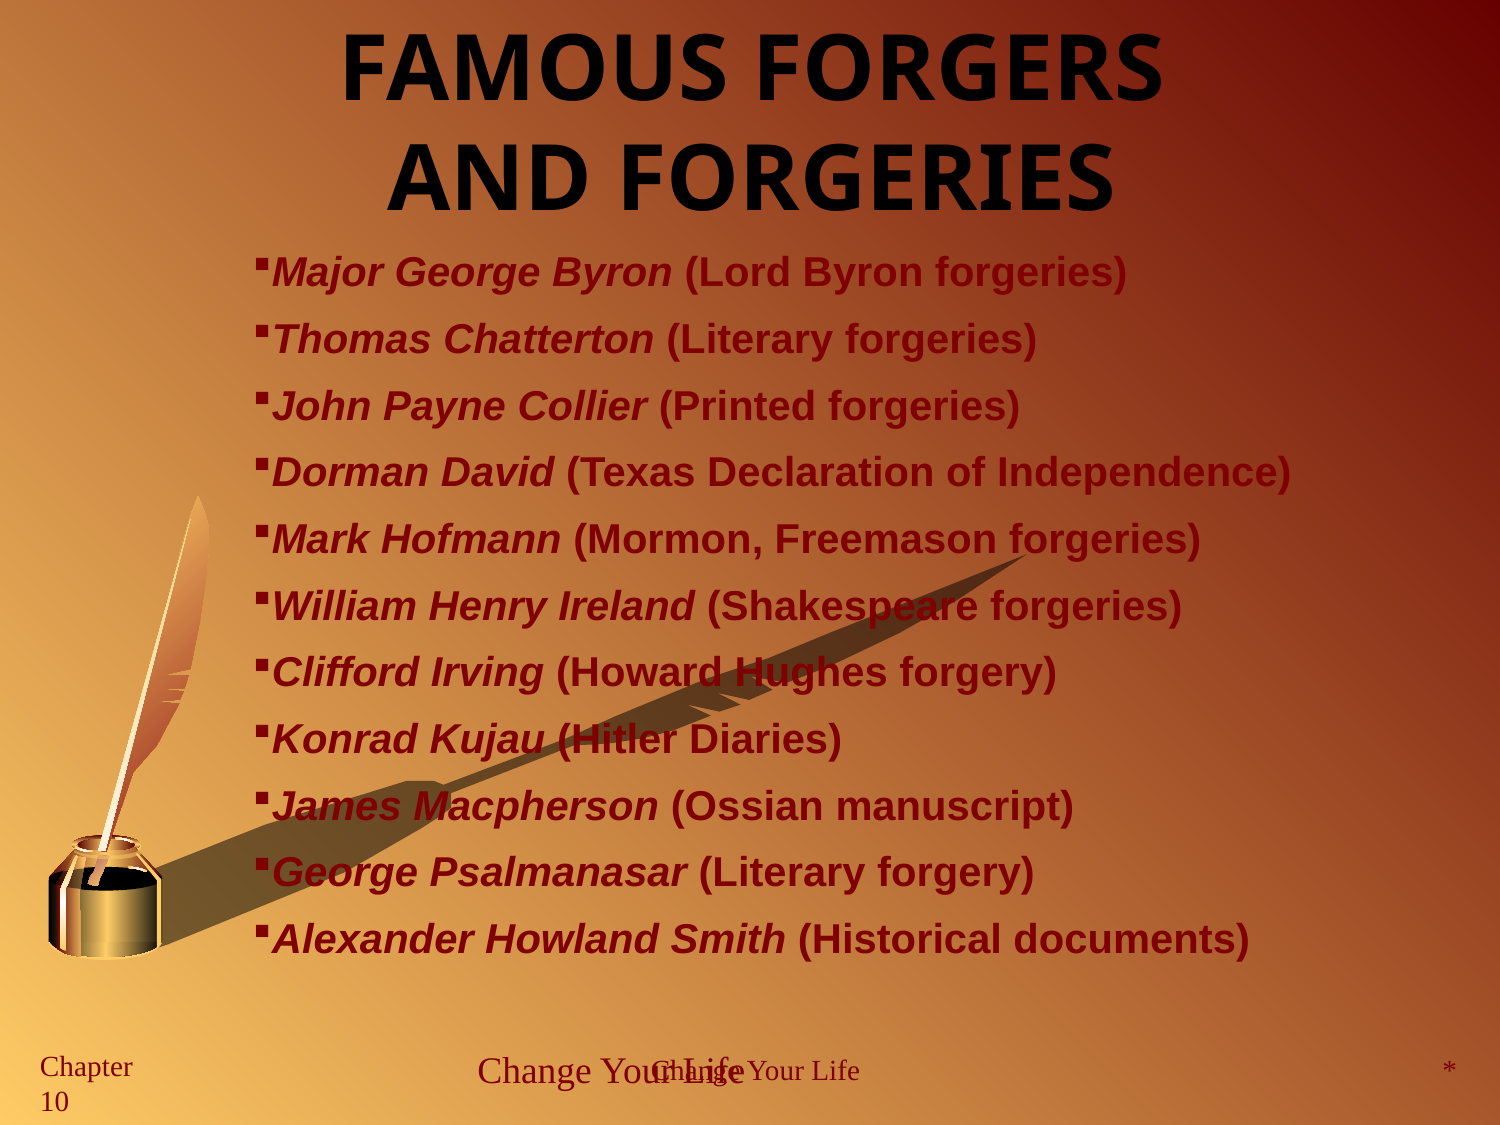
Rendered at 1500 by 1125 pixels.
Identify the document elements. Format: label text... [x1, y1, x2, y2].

title Famous Forgers and Forgeries [29, 20, 1474, 218]
slide_number [1068, 1031, 1473, 1107]
list Major George Byron (Lord Byron forgeries) Thomas Chatterton (Literary forgeries) John Payne Collier (Printed forgeries) Dorman David (Texas Declaration of Independence) Mark Hofmann (Mormon, Freemason forgeries) William Henry Ireland (Shakespeare forgeries) Clifford Irving (Howard Hughes forgery) Konrad Kujau (Hitler Diaries) James Macpherson (Ossian manuscript) George Psalmanasar (Literary forgery) Alexander Howland Smith (Historical documents) [237, 237, 1471, 1021]
footer Change Your Life [462, 1031, 1050, 1107]
